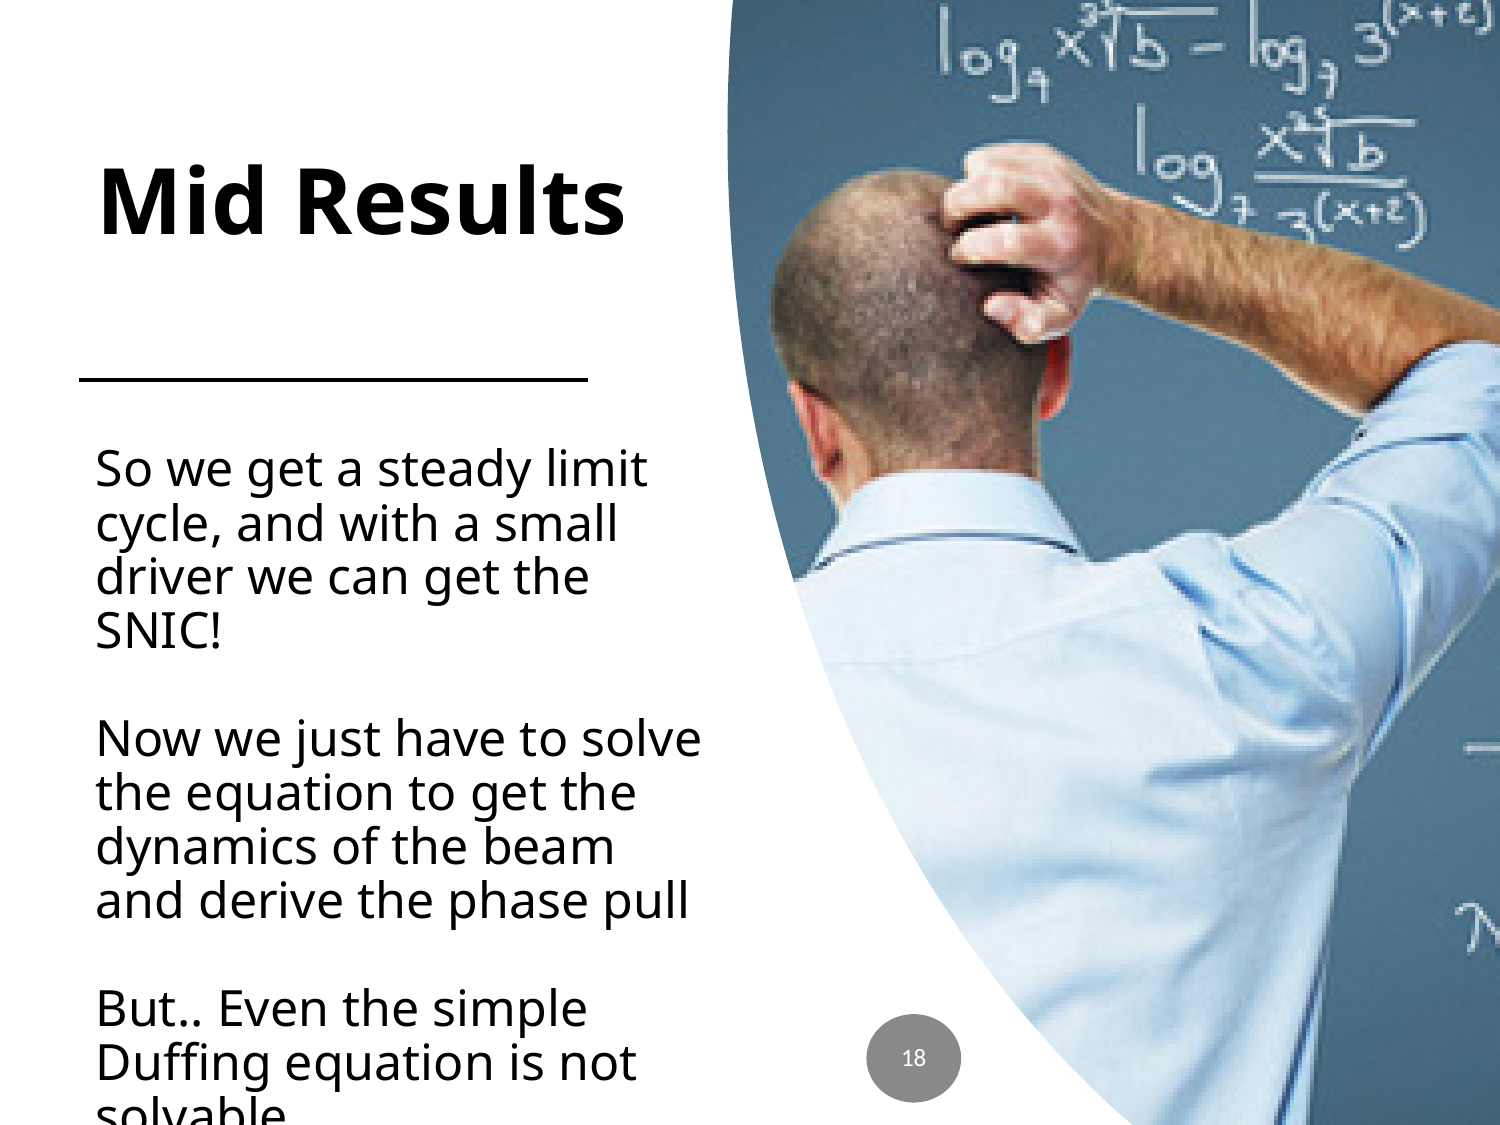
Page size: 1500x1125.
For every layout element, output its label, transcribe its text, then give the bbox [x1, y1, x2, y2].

picture [727, 0, 1500, 1125]
text_box [0, 0, 727, 1125]
title So we get a steady limit cycle, and with a small driver we can get the SNIC! Now we just have to solve the equation to get the dynamics of the beam and derive the phase pull But.. Even the simple Duffing equation is not solvable [80, 436, 727, 1054]
text_box Mid Results [46, 145, 677, 264]
